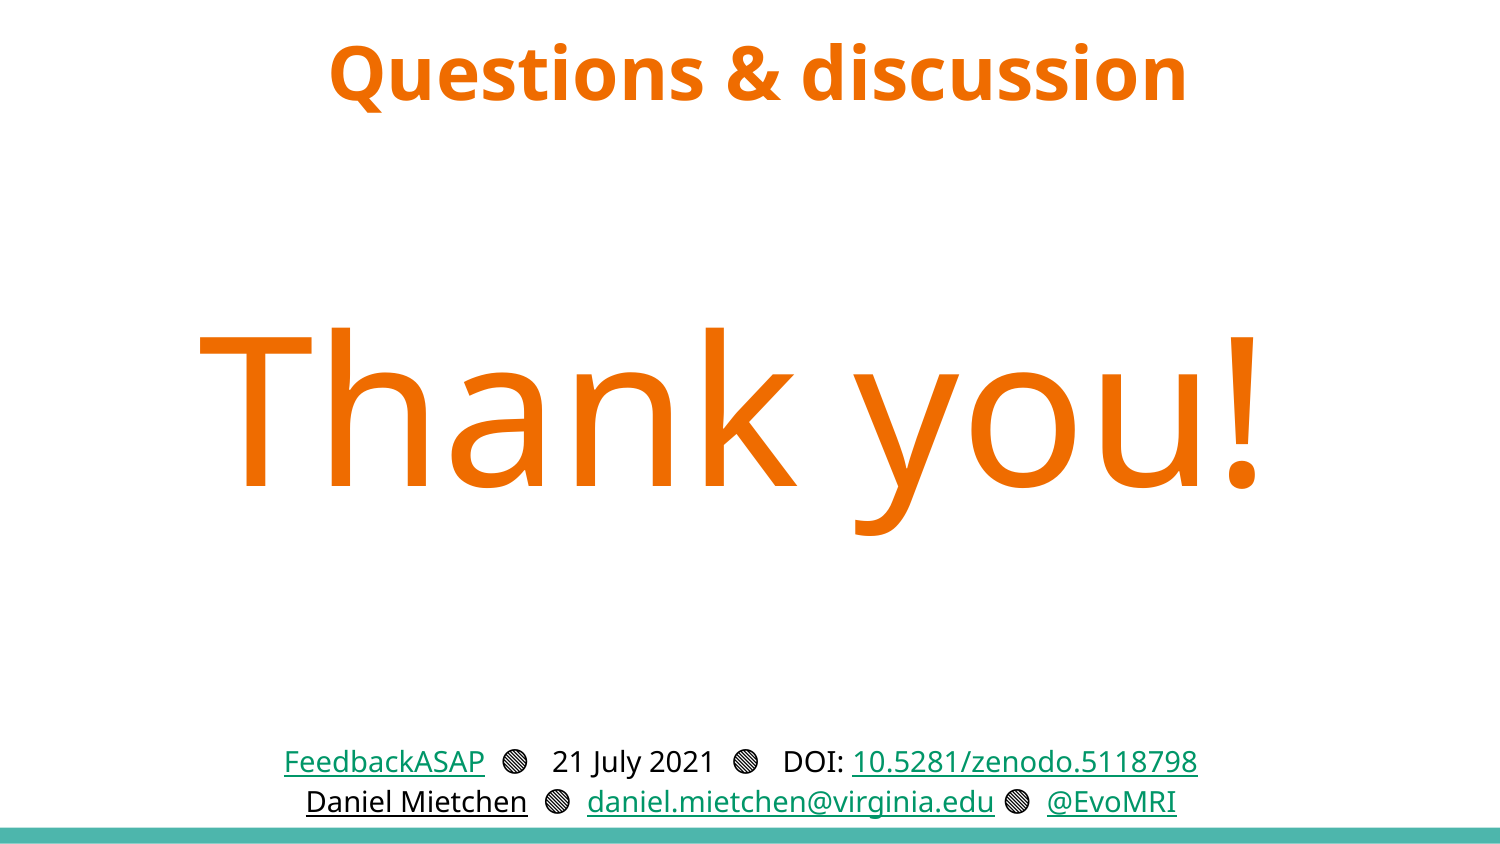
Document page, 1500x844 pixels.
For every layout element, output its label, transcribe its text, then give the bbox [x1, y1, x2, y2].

text_box Thank you! [87, 163, 1383, 638]
text_box FeedbackASAP 🟢 21 July 2021 🟢 DOI: 10.5281/zenodo.5118798 Daniel Mietchen 🟢 daniel.mietchen@virginia.edu 🟢 @EvoMRI [74, 728, 1408, 838]
title Questions & discussion [17, 10, 1500, 182]
